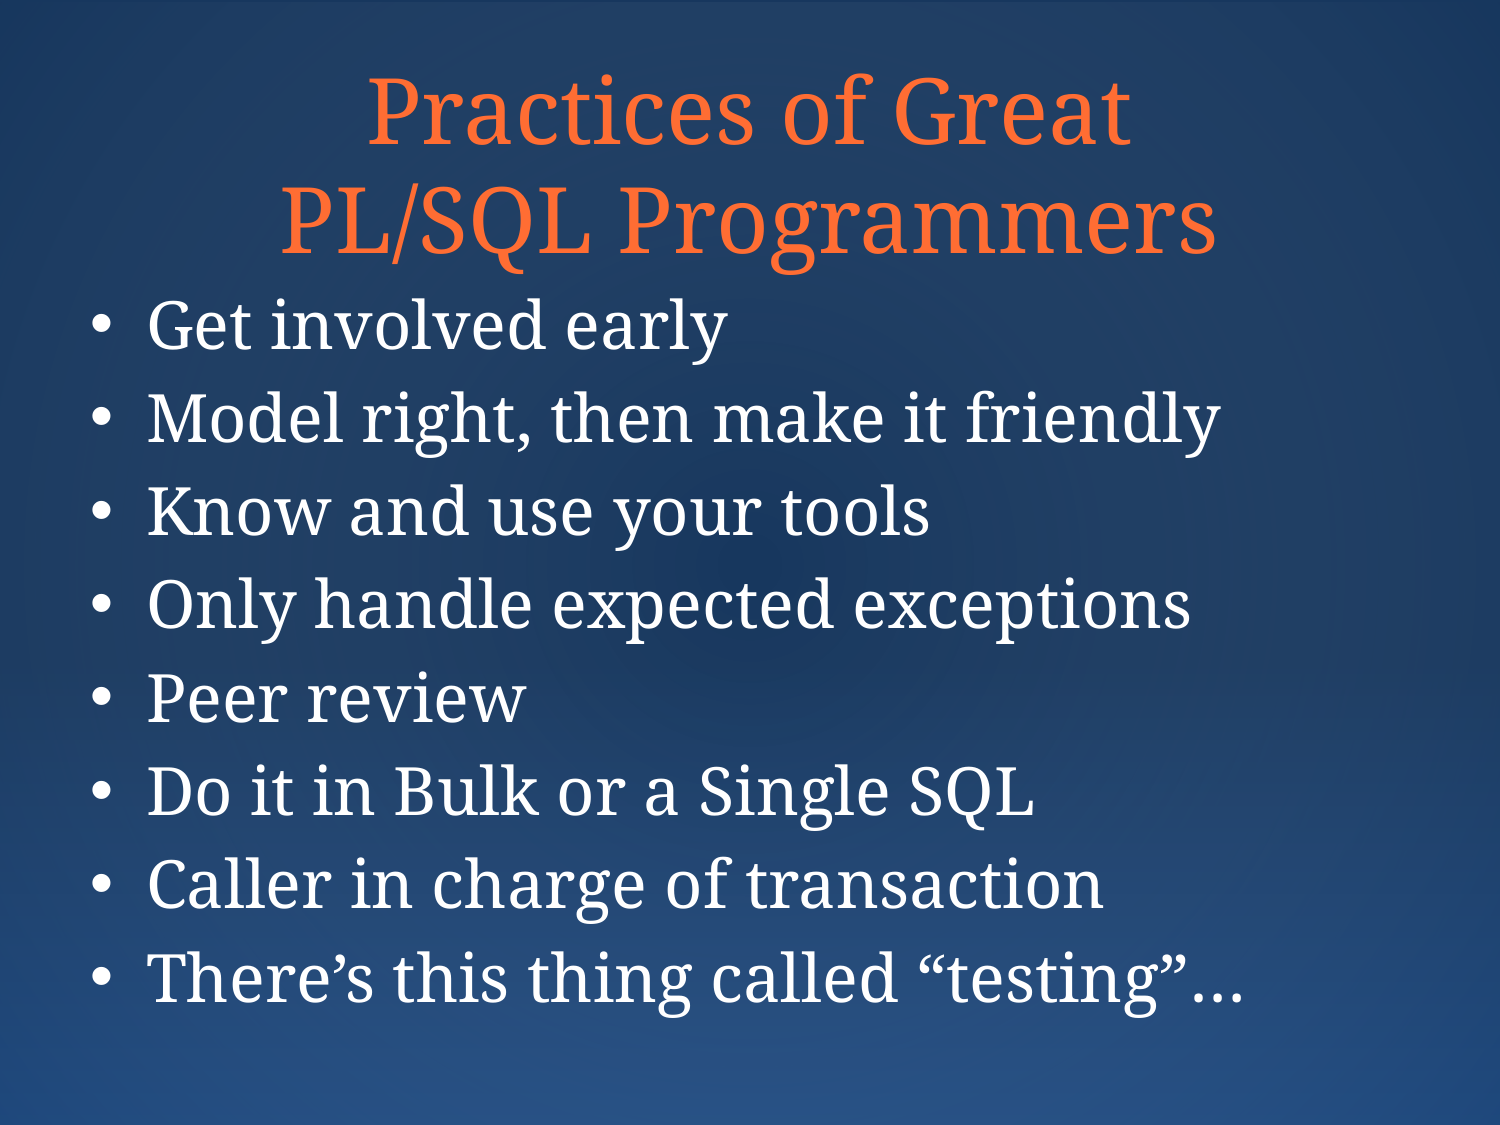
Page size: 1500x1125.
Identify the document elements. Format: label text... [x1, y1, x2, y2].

title Practices of Great PL/SQL Programmers [75, 45, 1425, 263]
list Get involved early Model right, then make it friendly Know and use your tools Only handle expected exceptions Peer review Do it in Bulk or a Single SQL Caller in charge of transaction There’s this thing called “testing”… [75, 275, 1425, 1025]
